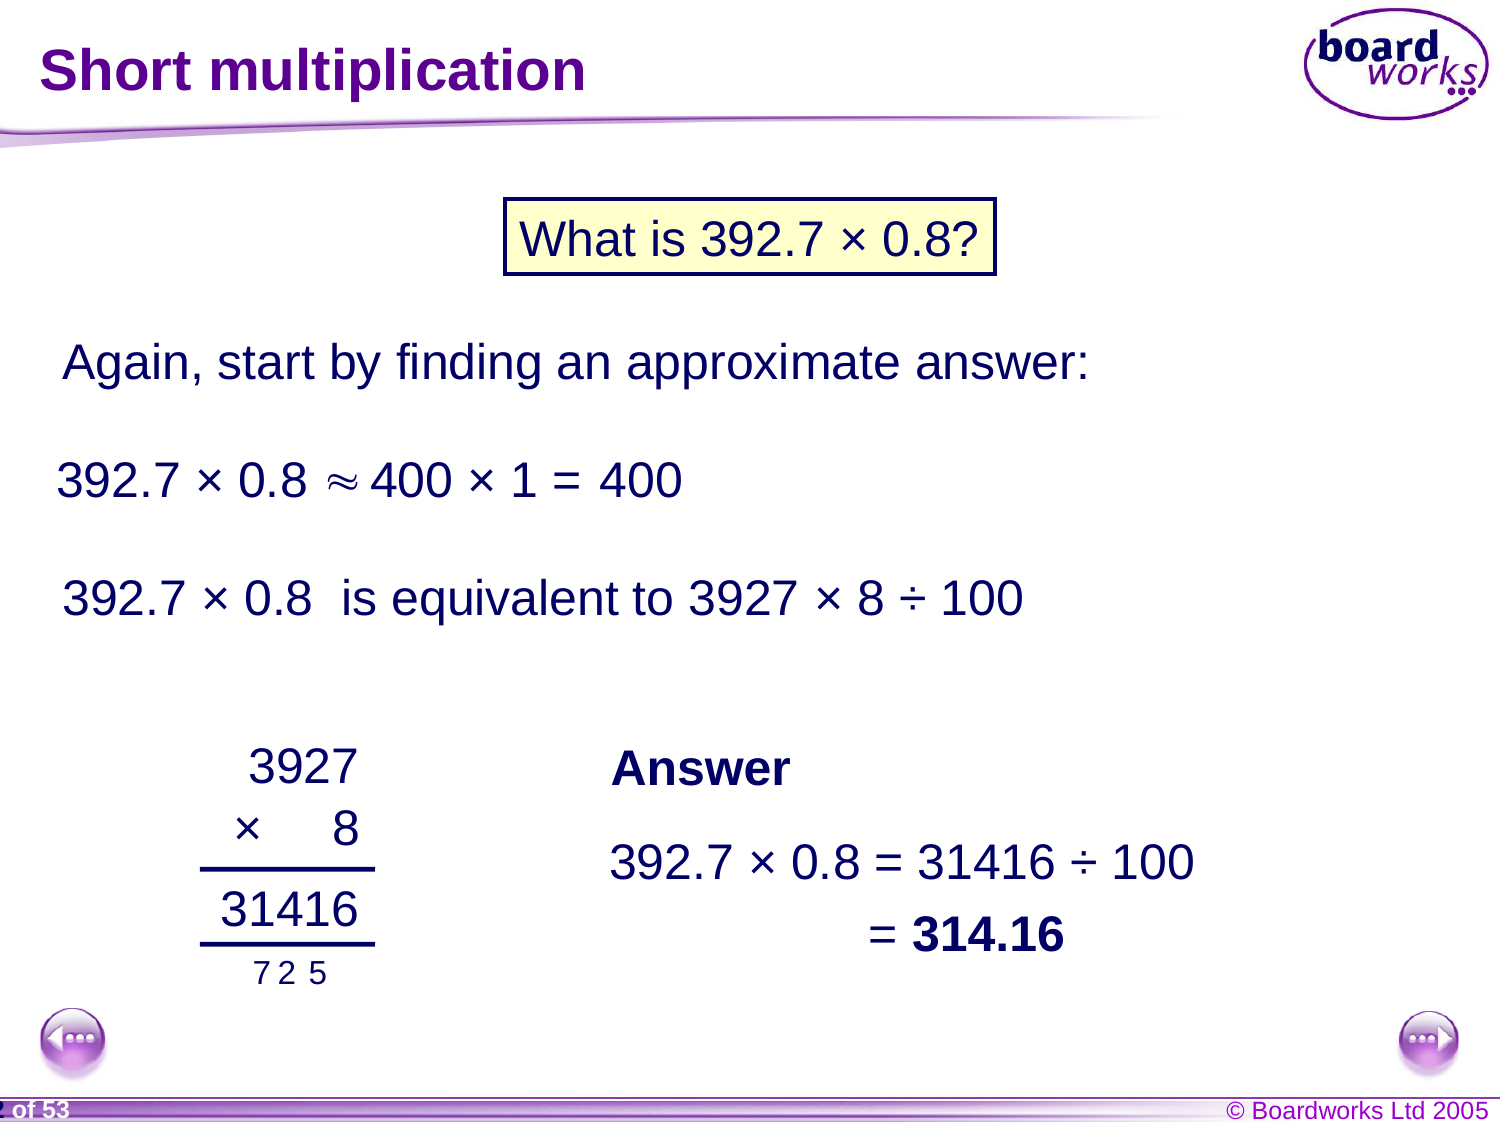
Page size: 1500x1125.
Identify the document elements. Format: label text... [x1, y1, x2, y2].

text_box 2 [286, 954, 311, 999]
picture [29, 996, 119, 1092]
picture [0, 1093, 1500, 1122]
text_box 392.7 × 0.8 = 31416 ÷ 100 [594, 821, 1211, 897]
text_box × 8 [218, 788, 376, 863]
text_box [199, 868, 376, 945]
picture [0, 113, 1187, 150]
text_box 400 × 1 = [355, 440, 584, 515]
text_box 392.7 × 0.8 is equivalent to 3927 × 8 ÷ 100 [47, 558, 1039, 633]
text_box 3927 [233, 725, 375, 788]
text_box = 314.16 [854, 894, 1080, 969]
text_box What is 392.7 × 0.8? [504, 199, 995, 274]
text_box 7 [237, 954, 286, 999]
text_box 392.7 × 0.8  [41, 440, 355, 515]
title Short multiplication [24, 24, 1288, 113]
text_box Again, start by finding an approximate answer: [47, 322, 1106, 397]
text_box 5 [311, 954, 343, 999]
picture [1293, 0, 1494, 123]
text_box 400 [584, 440, 698, 515]
picture [1387, 999, 1471, 1087]
text_box Answer [595, 727, 807, 803]
